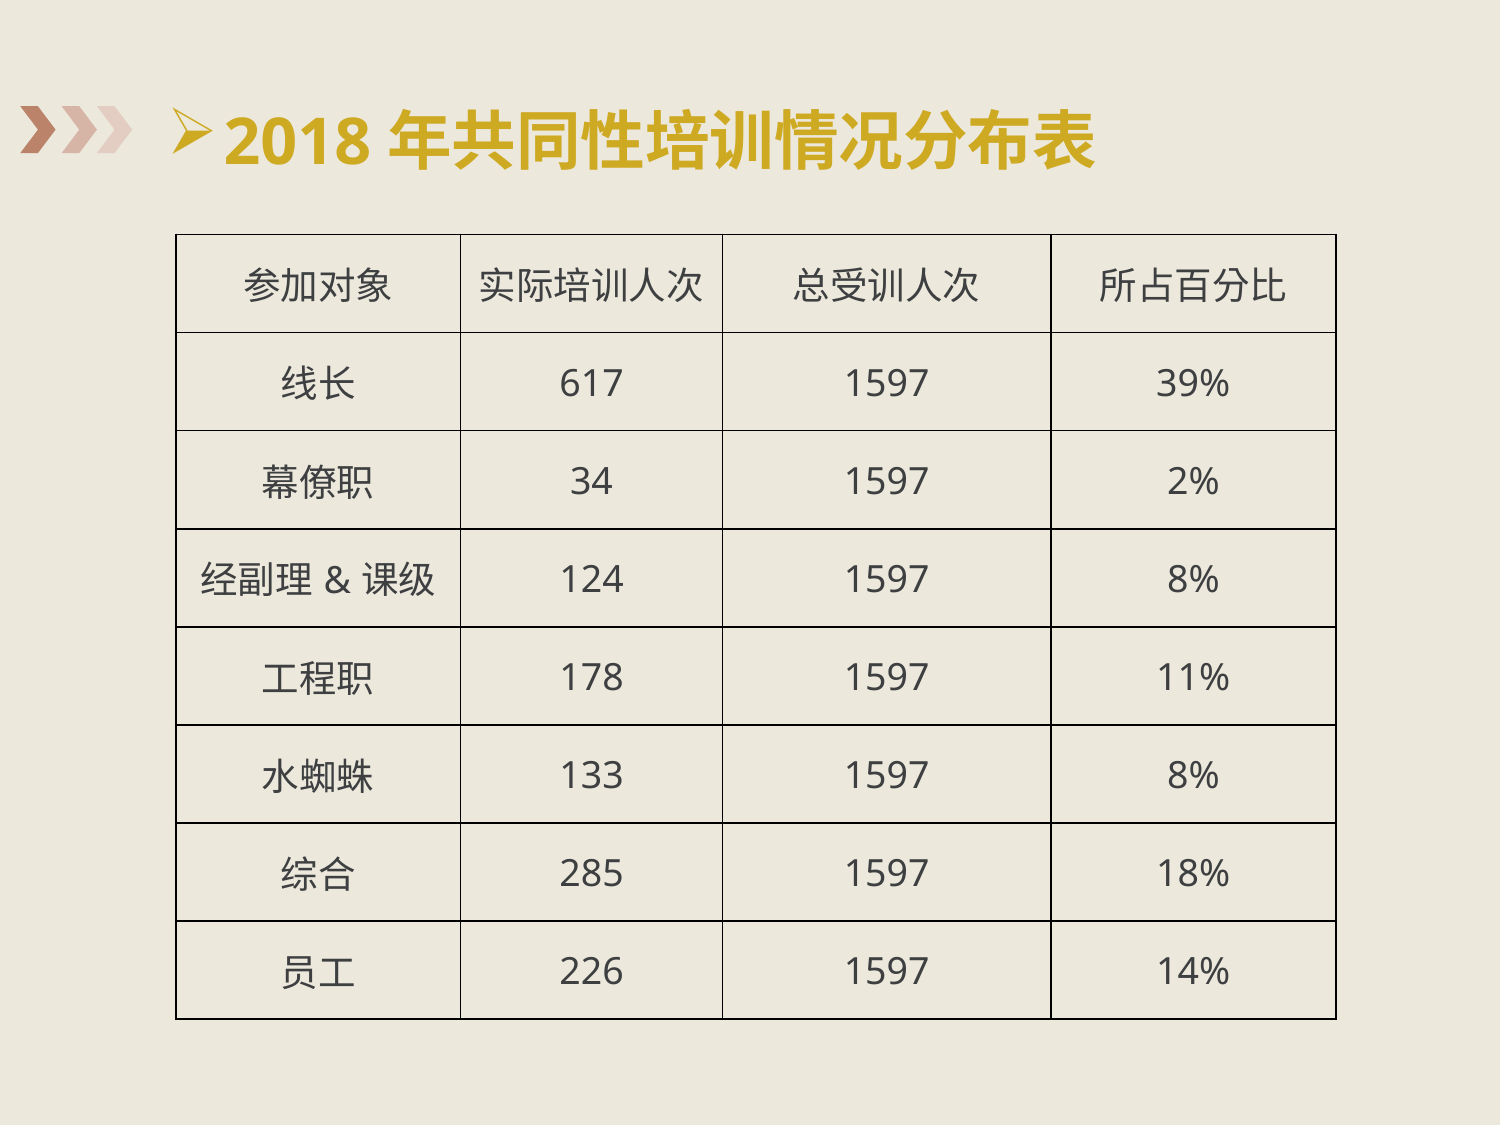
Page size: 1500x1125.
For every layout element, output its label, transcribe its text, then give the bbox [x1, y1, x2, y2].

table_cell 员工 [177, 922, 460, 1018]
table_cell 285 [461, 824, 722, 920]
title 2018年共同性培训情况分布表 [152, 82, 1325, 211]
table_cell 综合 [177, 824, 460, 920]
table_cell 8% [1052, 726, 1335, 822]
table_cell 工程职 [177, 628, 460, 724]
table_cell 133 [461, 726, 722, 822]
table_header 总受训人次 [723, 235, 1050, 332]
table_header 参加对象 [177, 235, 460, 332]
table_cell 226 [461, 922, 722, 1018]
table_cell 1597 [723, 726, 1050, 822]
table_header 实际培训人次 [461, 235, 722, 332]
table_cell 经副理&课级 [177, 530, 460, 626]
table_cell 线长 [177, 333, 460, 430]
table_header 所占百分比 [1052, 235, 1335, 332]
table_cell 617 [461, 333, 722, 430]
table_cell 水蜘蛛 [177, 726, 460, 822]
table_cell 8% [1052, 530, 1335, 626]
table_cell 178 [461, 628, 722, 724]
table_cell 11% [1052, 628, 1335, 724]
table_cell 幕僚职 [177, 431, 460, 528]
table_cell 1597 [723, 824, 1050, 920]
table_cell 2% [1052, 431, 1335, 528]
table_cell 1597 [723, 431, 1050, 528]
table_cell 34 [461, 431, 722, 528]
table_cell 1597 [723, 333, 1050, 430]
table_cell 39% [1052, 333, 1335, 430]
table_cell 18% [1052, 824, 1335, 920]
table_cell 1597 [723, 530, 1050, 626]
table_cell 1597 [723, 922, 1050, 1018]
table_cell 124 [461, 530, 722, 626]
table_cell 1597 [723, 628, 1050, 724]
table_cell 14% [1052, 922, 1335, 1018]
